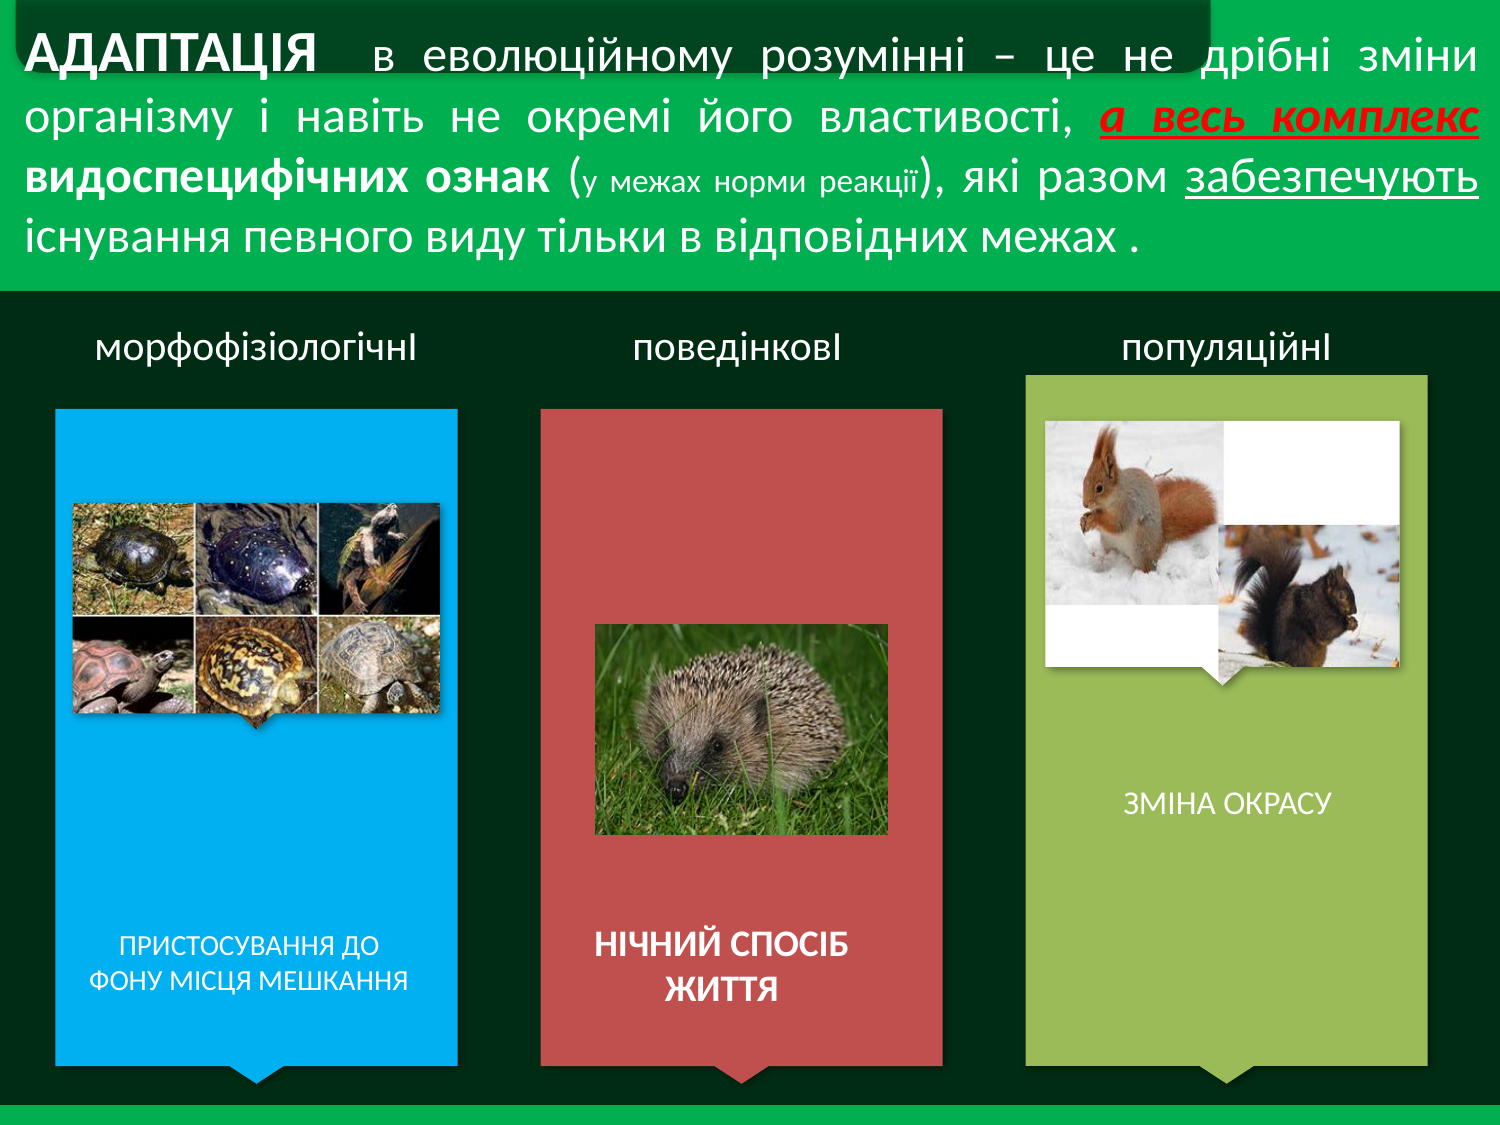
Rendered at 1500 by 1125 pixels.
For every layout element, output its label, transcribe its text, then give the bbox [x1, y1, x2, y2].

text_box поведінковІ [632, 318, 843, 369]
text_box НІЧНИЙ СПОСІБ ЖИТТЯ [561, 912, 883, 1017]
text_box [0, 290, 1500, 1105]
picture [73, 503, 439, 728]
text_box морфофізіологічнІ [53, 318, 460, 369]
text_box ПРИСТОСУВАННЯ ДО ФОНУ МІСЦЯ МЕШКАННЯ [79, 925, 434, 1004]
text_box ЗМІНА ОКРАСУ [1057, 780, 1413, 829]
text_box популяційнІ [1120, 318, 1333, 369]
text_box [1023, 373, 1430, 1086]
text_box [9, 0, 1494, 273]
picture [595, 623, 888, 835]
picture [1045, 420, 1400, 686]
text_box [53, 406, 460, 1086]
text_box [538, 406, 945, 1086]
